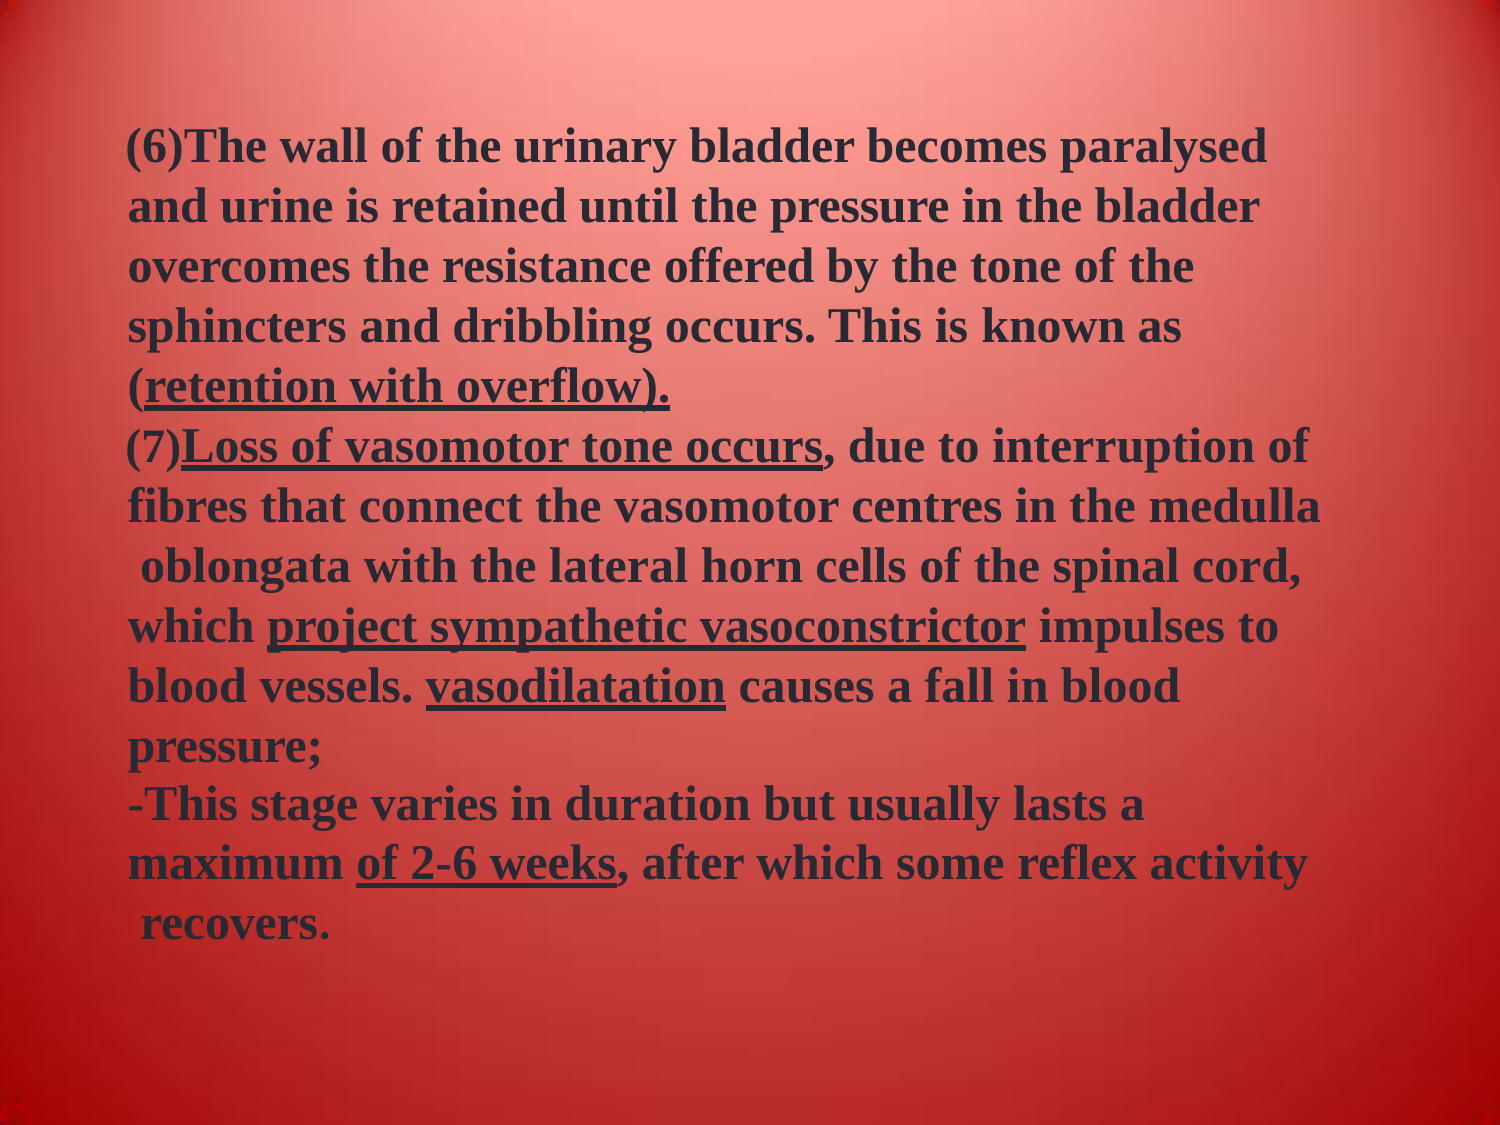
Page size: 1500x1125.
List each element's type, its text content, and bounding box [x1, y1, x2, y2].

text_box The wall of the urinary bladder becomes paralysed and urine is retained until the pressure in the bladder overcomes the resistance offered by the tone of the sphincters and dribbling occurs. This is known as (retention with overflow). Loss of vasomotor tone occurs, due to interruption of fibres that connect the vasomotor centres in the medulla oblongata with the lateral horn cells of the spinal cord, which project sympathetic vasoconstrictor impulses to blood vessels. vasodilatation causes a fall in blood pressure; -This stage varies in duration but usually lasts a maximum of 2-6 weeks, after which some reflex activity recovers. [125, 110, 1326, 951]
picture [0, 0, 1500, 1125]
